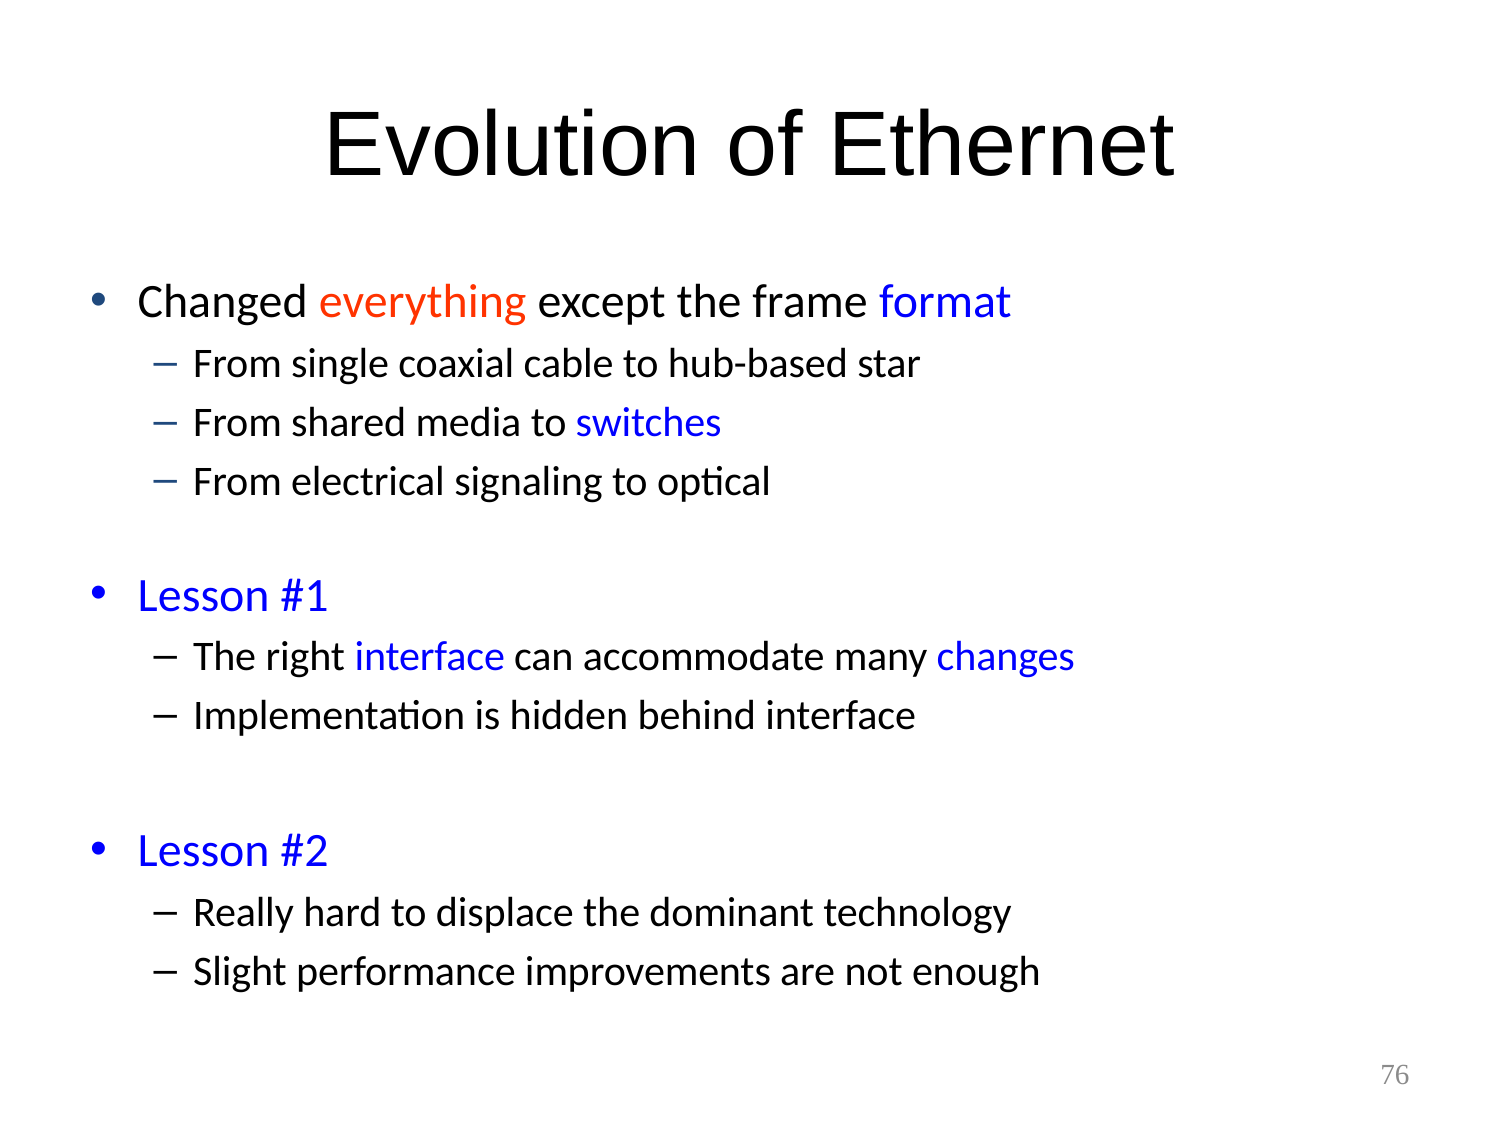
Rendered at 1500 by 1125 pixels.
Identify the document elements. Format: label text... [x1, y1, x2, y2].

slide_number 76 [1074, 1042, 1425, 1103]
title Evolution of Ethernet [75, 45, 1425, 233]
list Changed everything except the frame format From single coaxial cable to hub-based star From shared media to switches From electrical signaling to optical Lesson #1 The right interface can accommodate many changes Implementation is hidden behind interface Lesson #2 Really hard to displace the dominant technology Slight performance improvements are not enough [75, 262, 1425, 1005]
